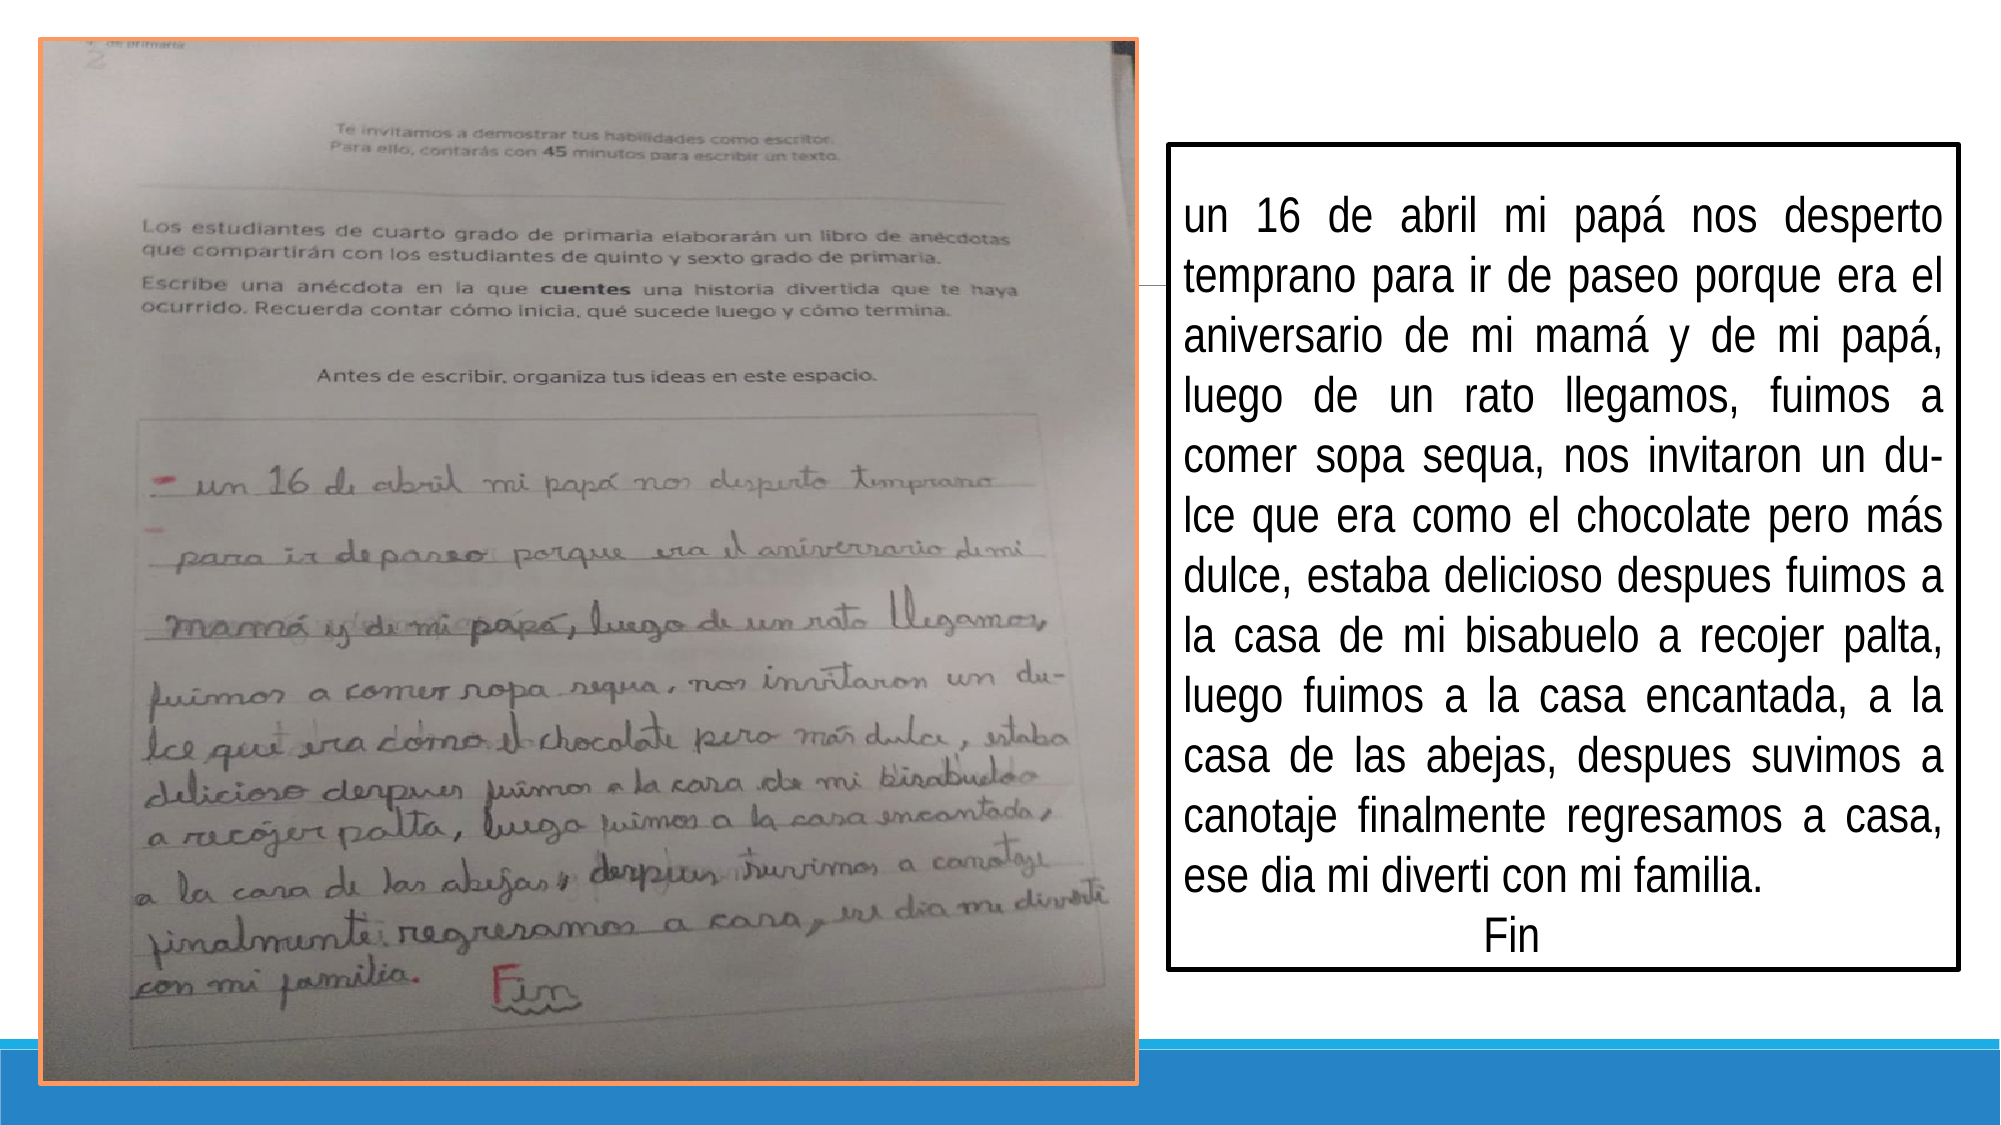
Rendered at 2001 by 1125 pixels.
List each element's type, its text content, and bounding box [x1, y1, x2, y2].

text_box un 16 de abril mi papá nos desperto temprano para ir de paseo porque era el aniversario de mi mamá y de mi papá, luego de un rato llegamos, fuimos a comer sopa sequa, nos invitaron un du-lce que era como el chocolate pero más dulce, estaba delicioso despues fuimos a la casa de mi bisabuelo a recojer palta, luego fuimos a la casa encantada, a la casa de las abejas, despues suvimos a canotaje finalmente regresamos a casa, ese dia mi diverti con mi familia. Fin [1168, 144, 1959, 970]
picture [41, 40, 1136, 1082]
